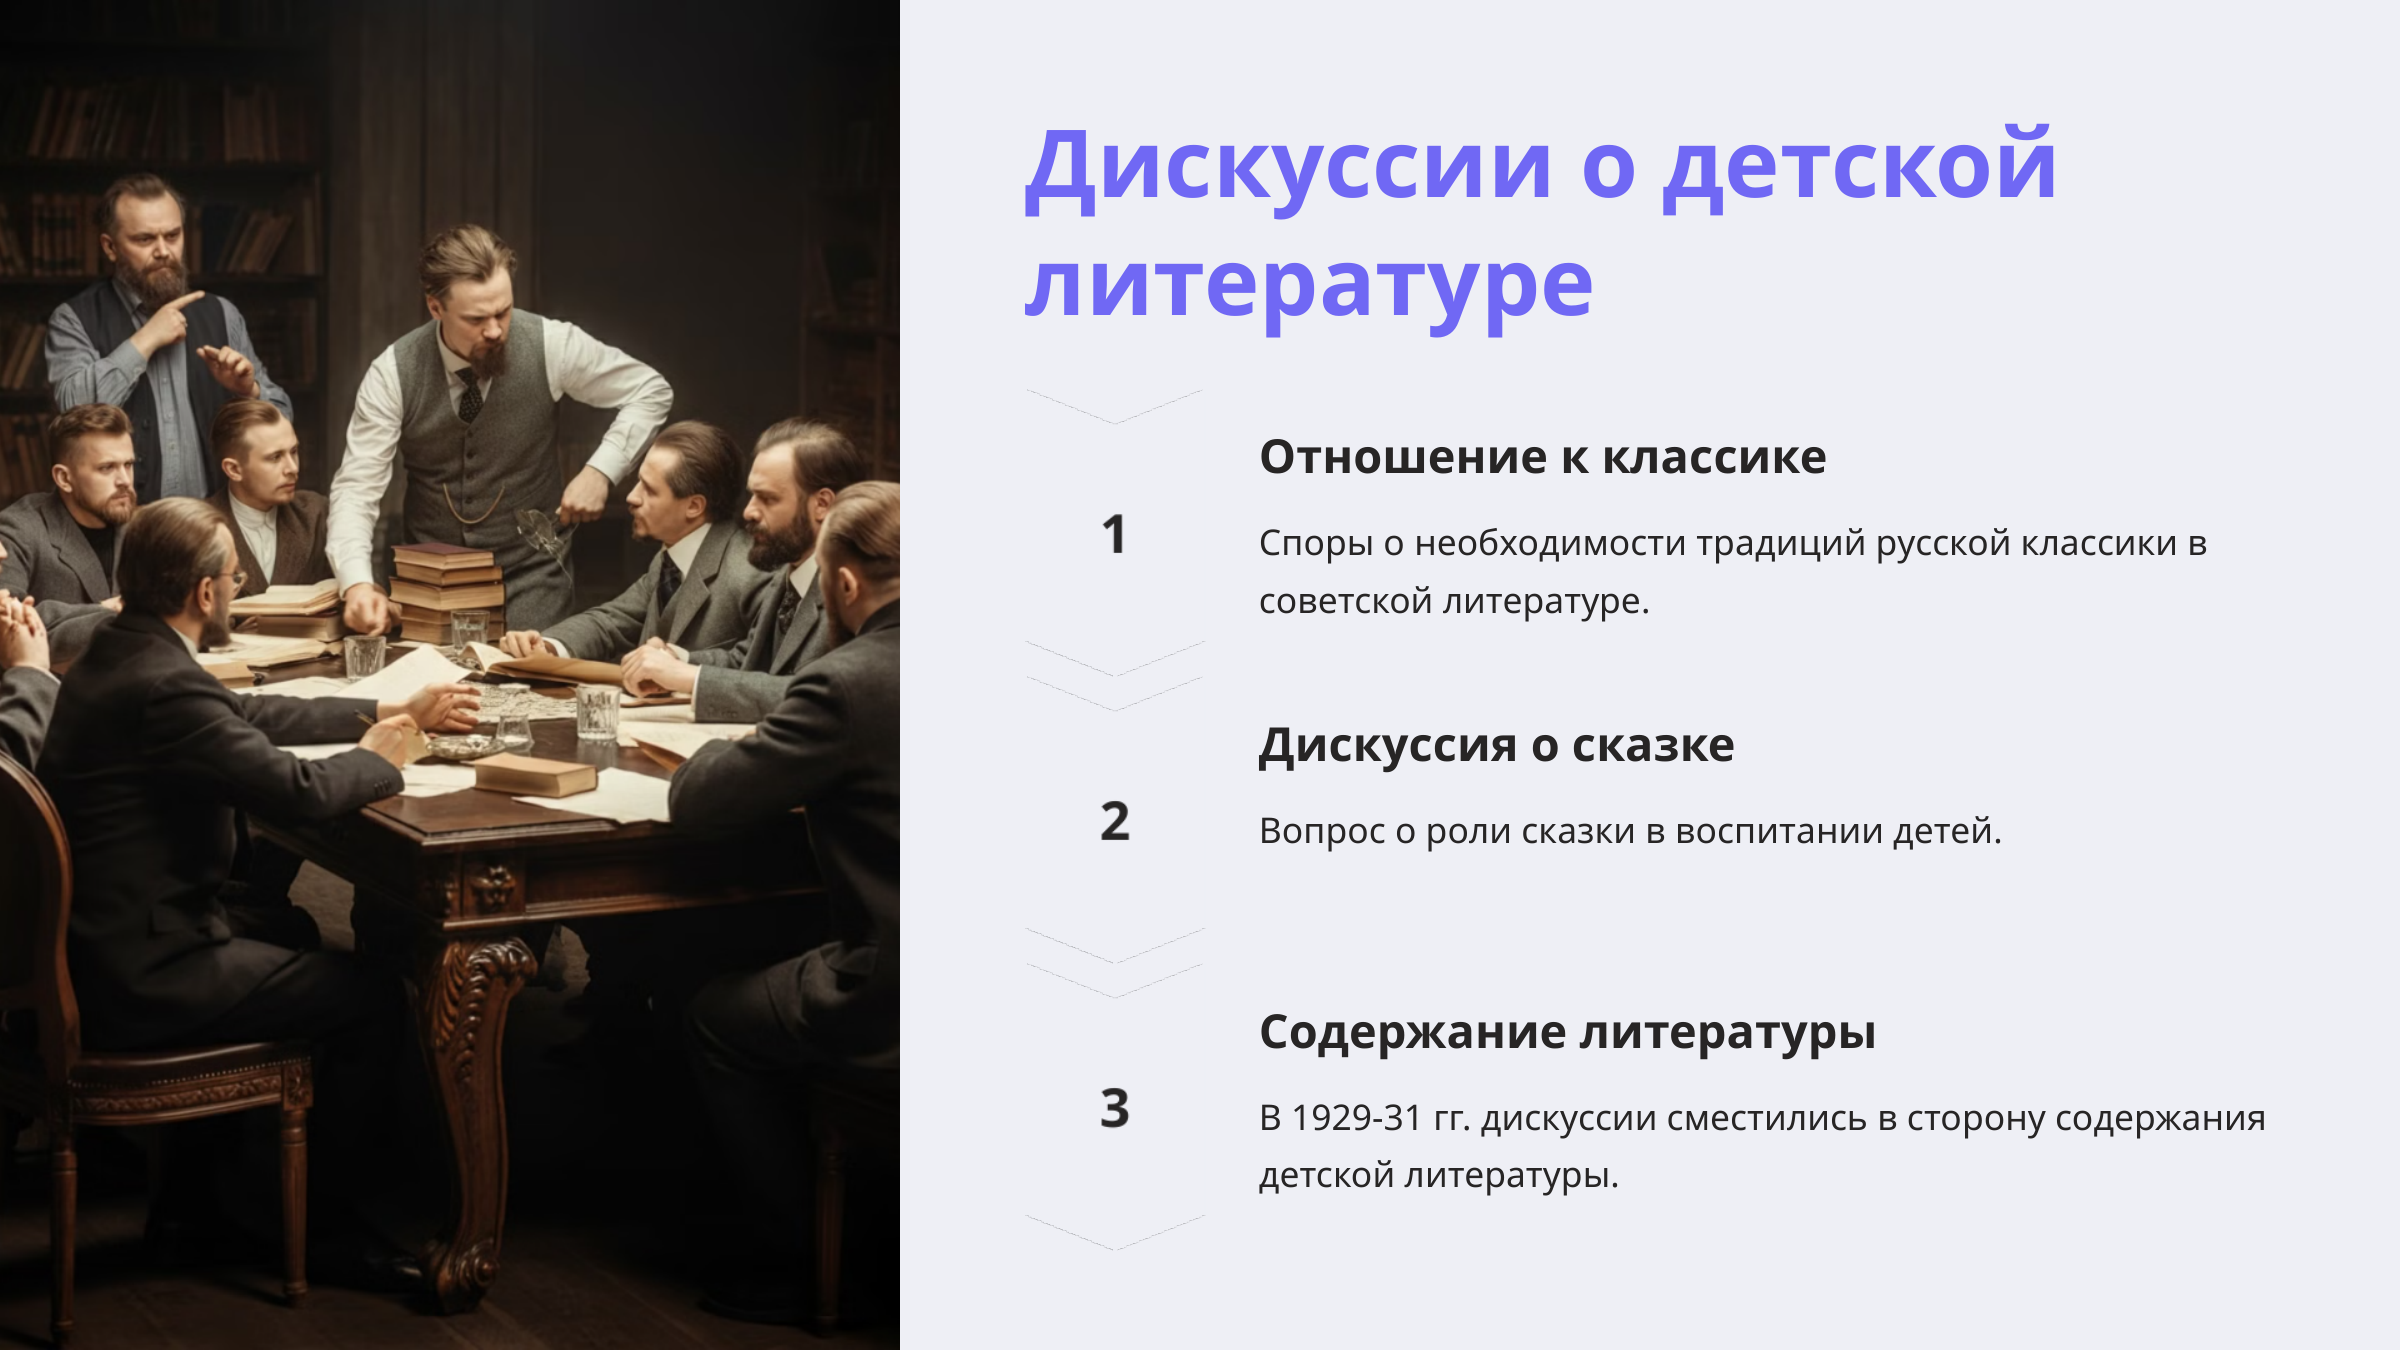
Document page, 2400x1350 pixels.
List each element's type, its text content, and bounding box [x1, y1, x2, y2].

picture [1025, 389, 1206, 1251]
text_box Отношение к классике [1258, 424, 1827, 484]
text_box Дискуссия о сказке [1258, 712, 1734, 772]
text_box В 1929-31 гг. дискуссии сместились в сторону содержания детской литературы. [1259, 1080, 2275, 1195]
text_box Споры о необходимости традиций русской классики в советской литературе. [1259, 505, 2275, 621]
text_box Дискуссии о детской литературе [1025, 99, 2275, 336]
text_box Содержание литературы [1259, 999, 1881, 1059]
text_box Вопрос о роли сказки в воспитании детей. [1259, 792, 2275, 851]
picture [0, 0, 900, 1350]
